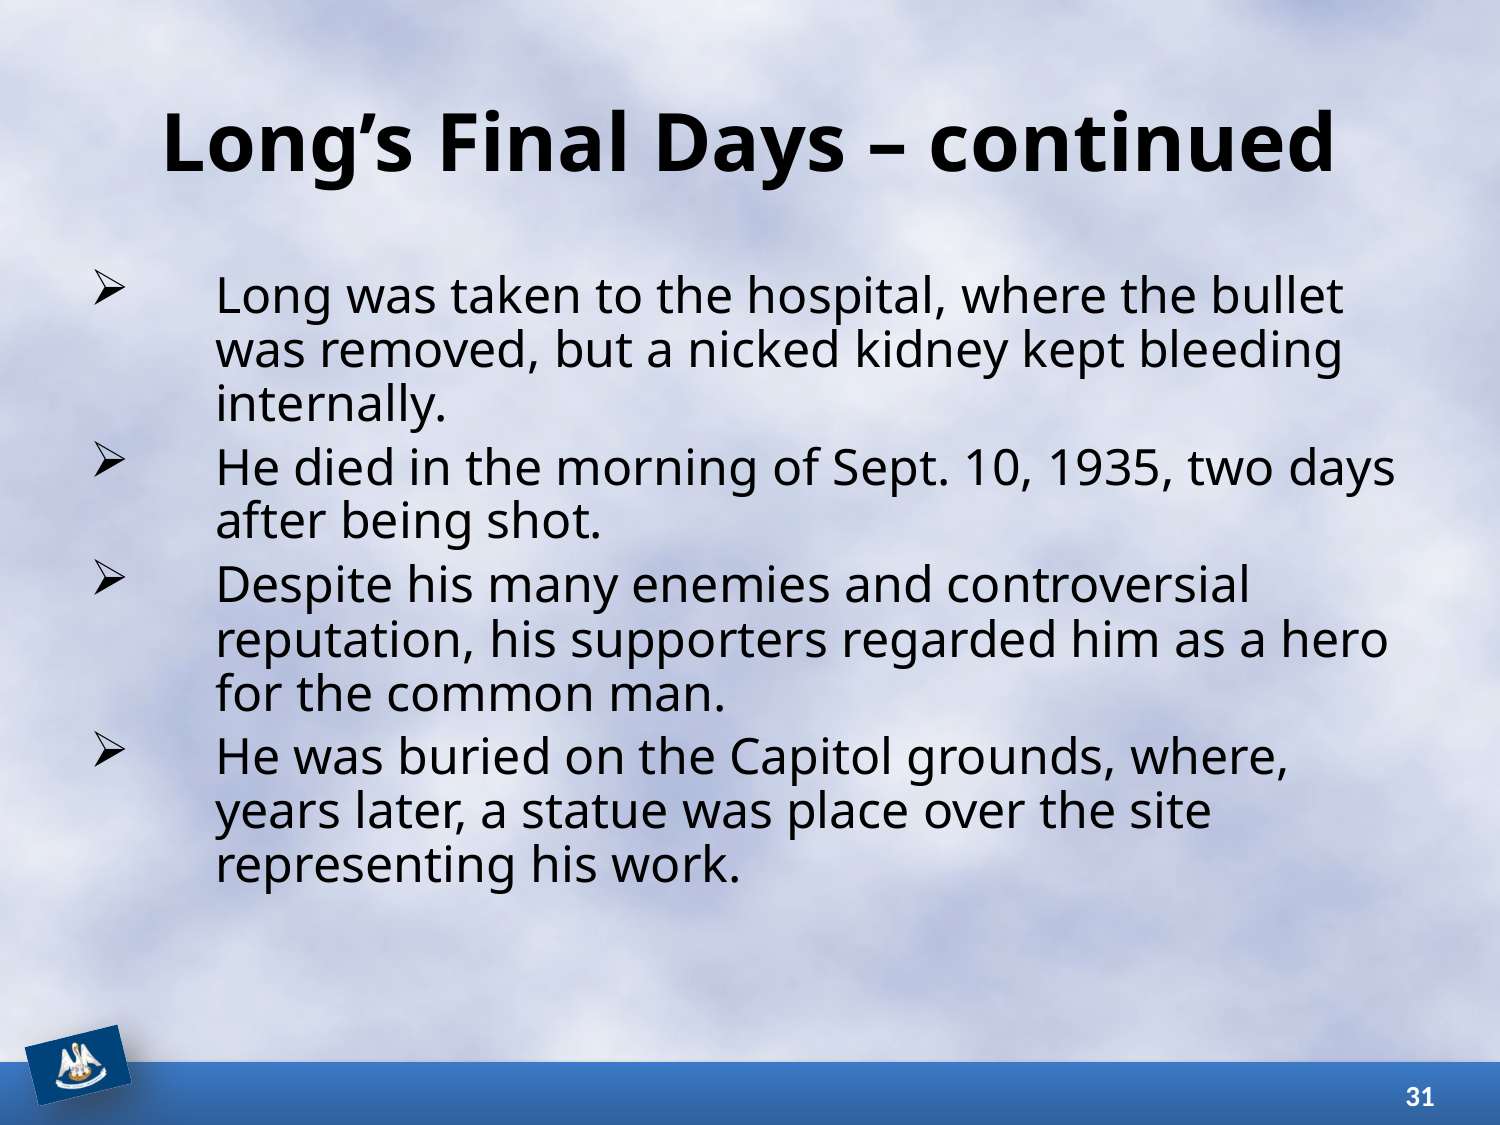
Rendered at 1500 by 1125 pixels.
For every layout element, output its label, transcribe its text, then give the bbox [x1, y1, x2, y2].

picture [0, 0, 1500, 1105]
title Long’s Final Days – continued [75, 45, 1425, 233]
list Long was taken to the hospital, where the bullet was removed, but a nicked kidney kept bleeding internally. He died in the morning of Sept. 10, 1935, two days after being shot. Despite his many enemies and controversial reputation, his supporters regarded him as a hero for the common man. He was buried on the Capitol grounds, where, years later, a statue was place over the site representing his work. [75, 262, 1425, 1005]
slide_number 31 [1100, 1065, 1450, 1125]
